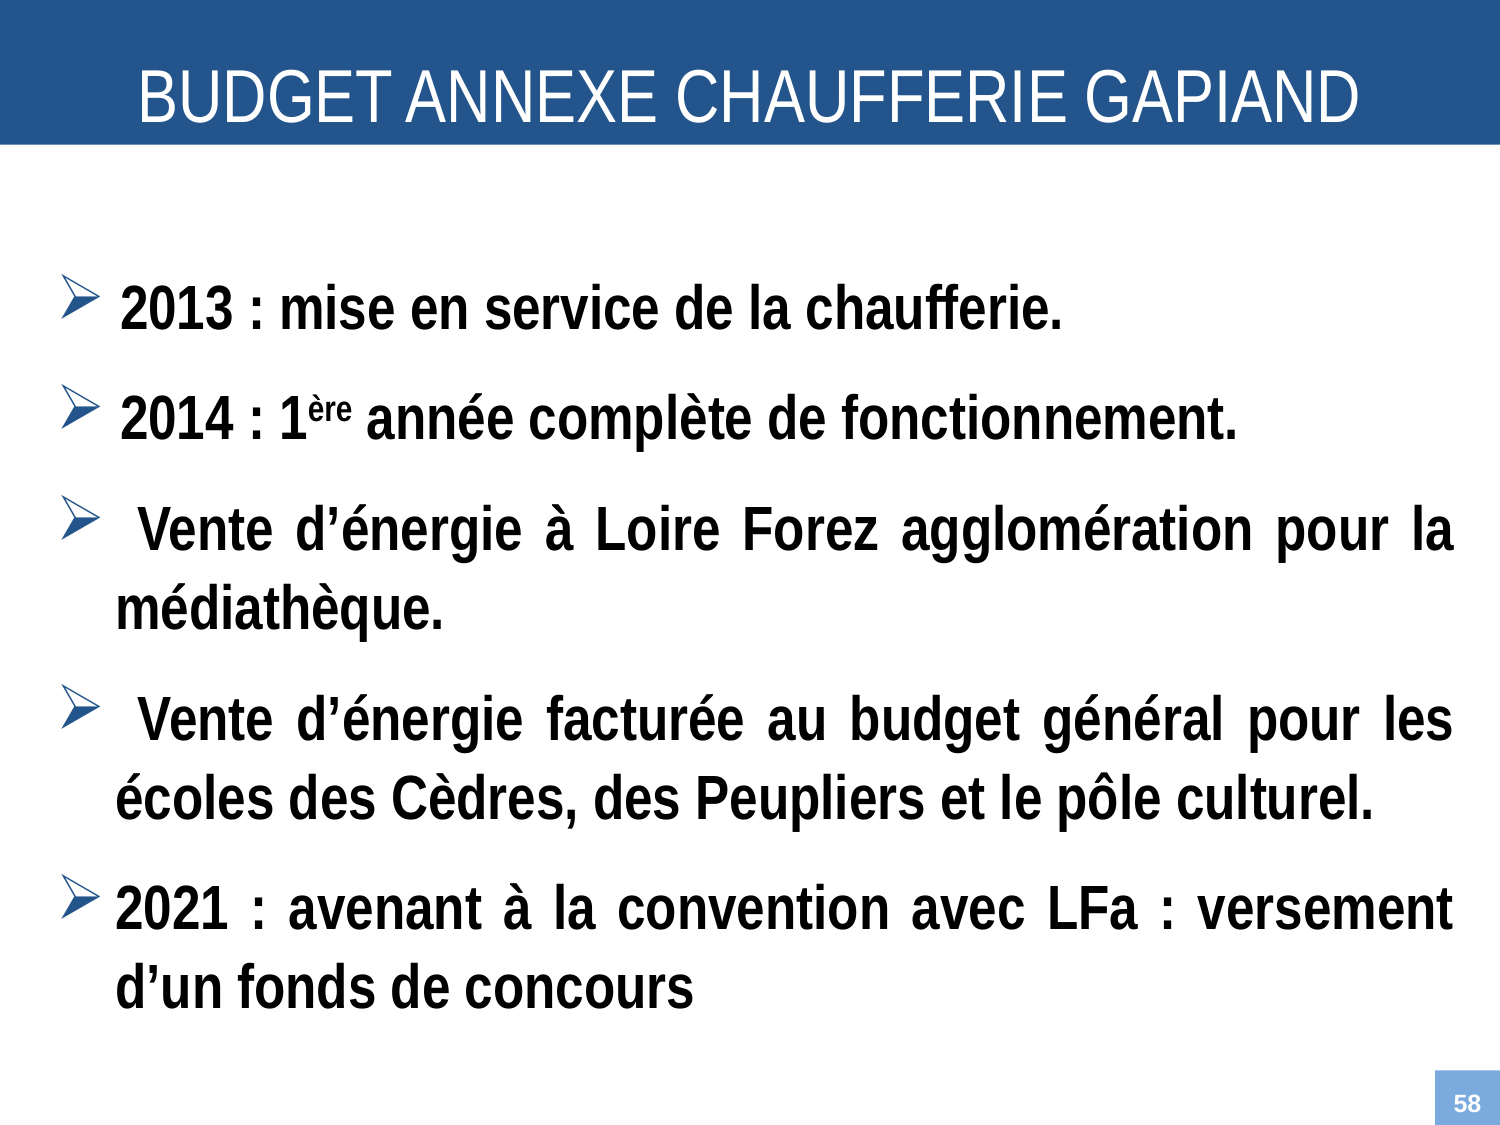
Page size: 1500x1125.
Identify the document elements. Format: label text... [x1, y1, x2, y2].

text_box 2013 : mise en service de la chaufferie. 2014 : 1ère année complète de fonctionnement. Vente d’énergie à Loire Forez agglomération pour la médiathèque. Vente d’énergie facturée au budget général pour les écoles des Cèdres, des Peupliers et le pôle culturel. 2021 : avenant à la convention avec LFa : versement d’un fonds de concours [41, 255, 1471, 1029]
text_box BUDGET ANNEXE CHAUFFERIE GAPIAND [0, 0, 1500, 145]
slide_number 58 [1435, 1070, 1500, 1125]
